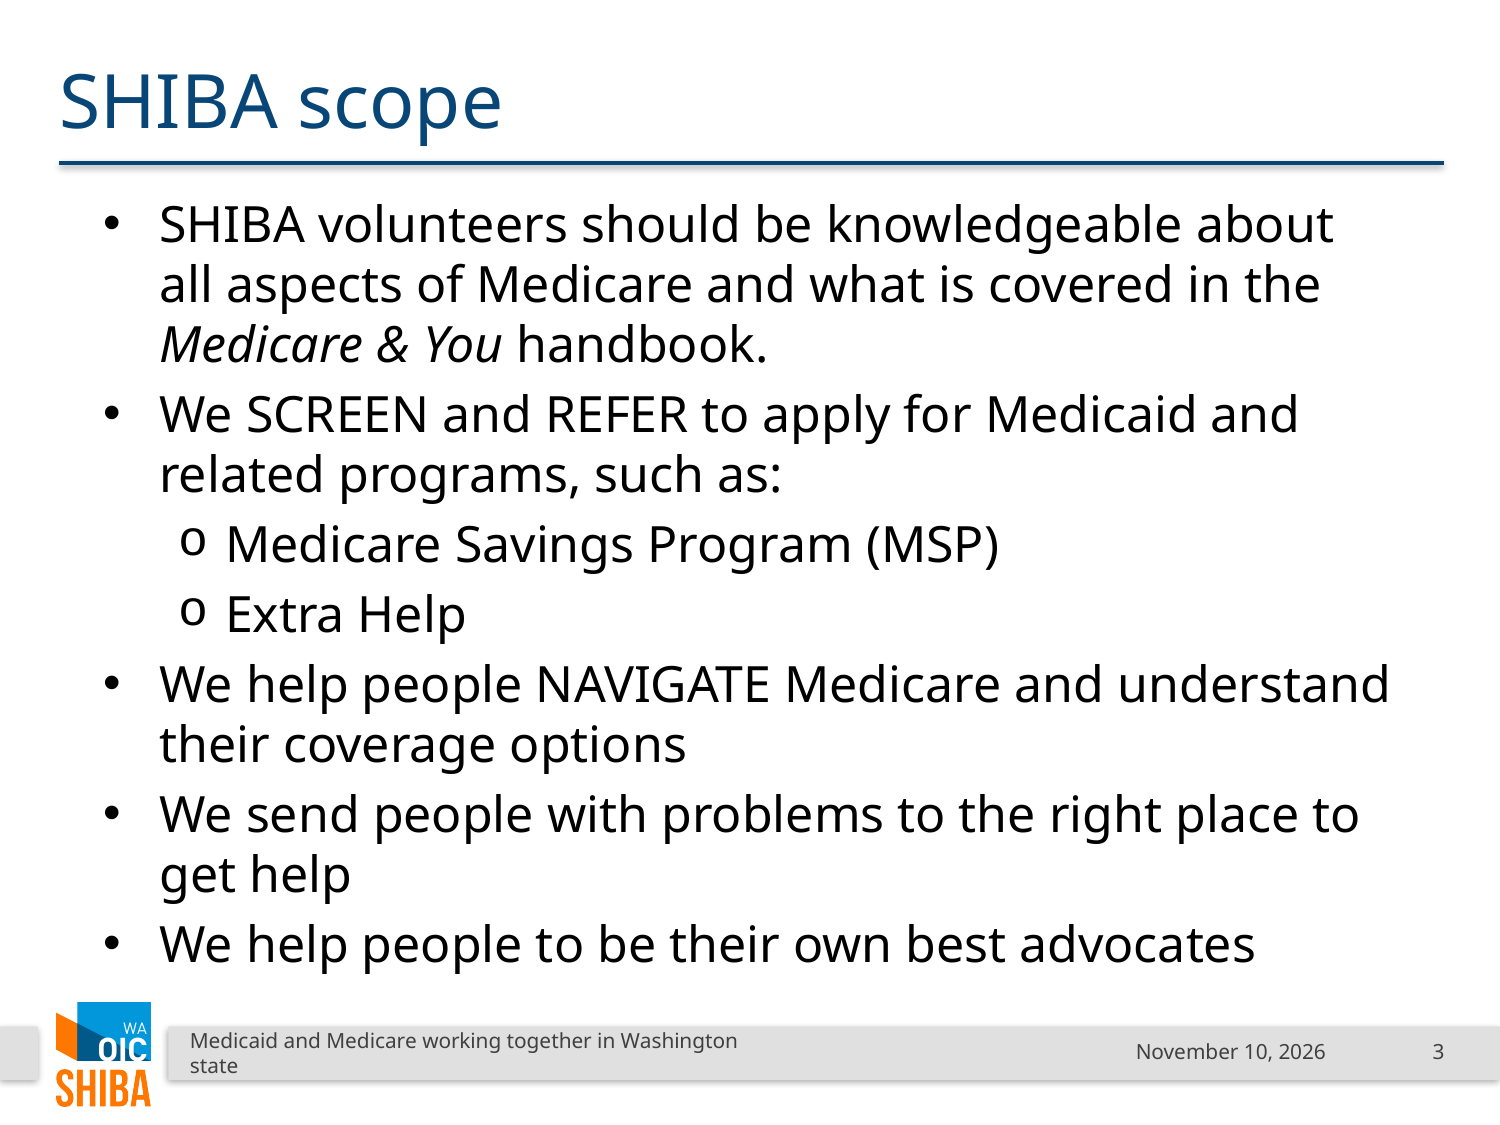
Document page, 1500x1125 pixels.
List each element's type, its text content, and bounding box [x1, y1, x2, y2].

slide_number 3 [1339, 1035, 1445, 1069]
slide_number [975, 1035, 1326, 1069]
footer Medicaid and Medicare working together in Washington state [190, 1035, 785, 1069]
title SHIBA scope [59, 53, 1445, 164]
picture [56, 1002, 151, 1107]
list SHIBA volunteers should be knowledgeable about all aspects of Medicare and what is covered in the Medicare & You handbook. We SCREEN and REFER to apply for Medicaid and related programs, such as: Medicare Savings Program (MSP) Extra Help We help people NAVIGATE Medicare and understand their coverage options We send people with problems to the right place to get help We help people to be their own best advocates [103, 192, 1397, 1014]
